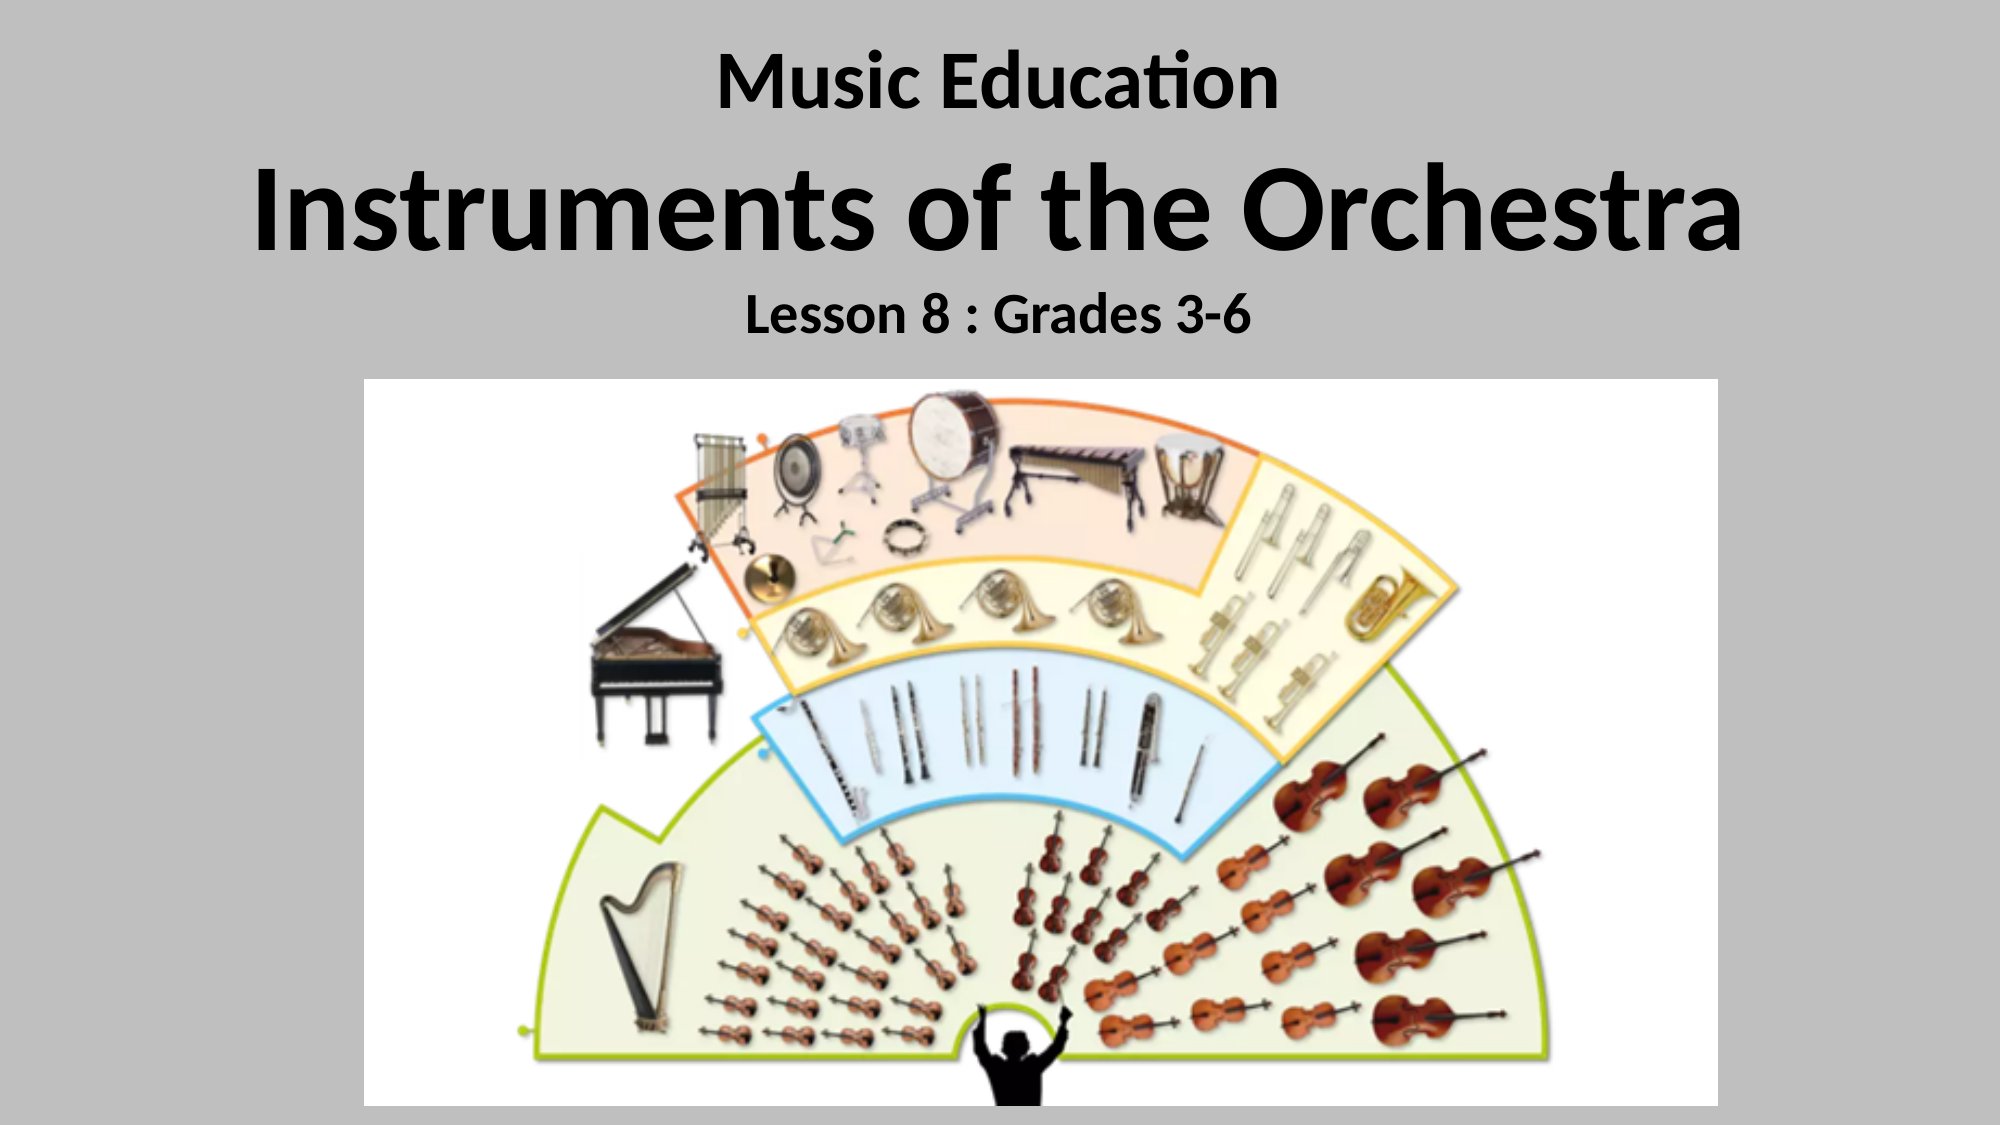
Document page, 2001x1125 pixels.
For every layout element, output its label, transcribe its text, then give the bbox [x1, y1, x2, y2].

text_box Music Education Instruments of the Orchestra Lesson 8 : Grades 3-6 [24, 17, 1973, 353]
picture [364, 379, 1718, 1107]
